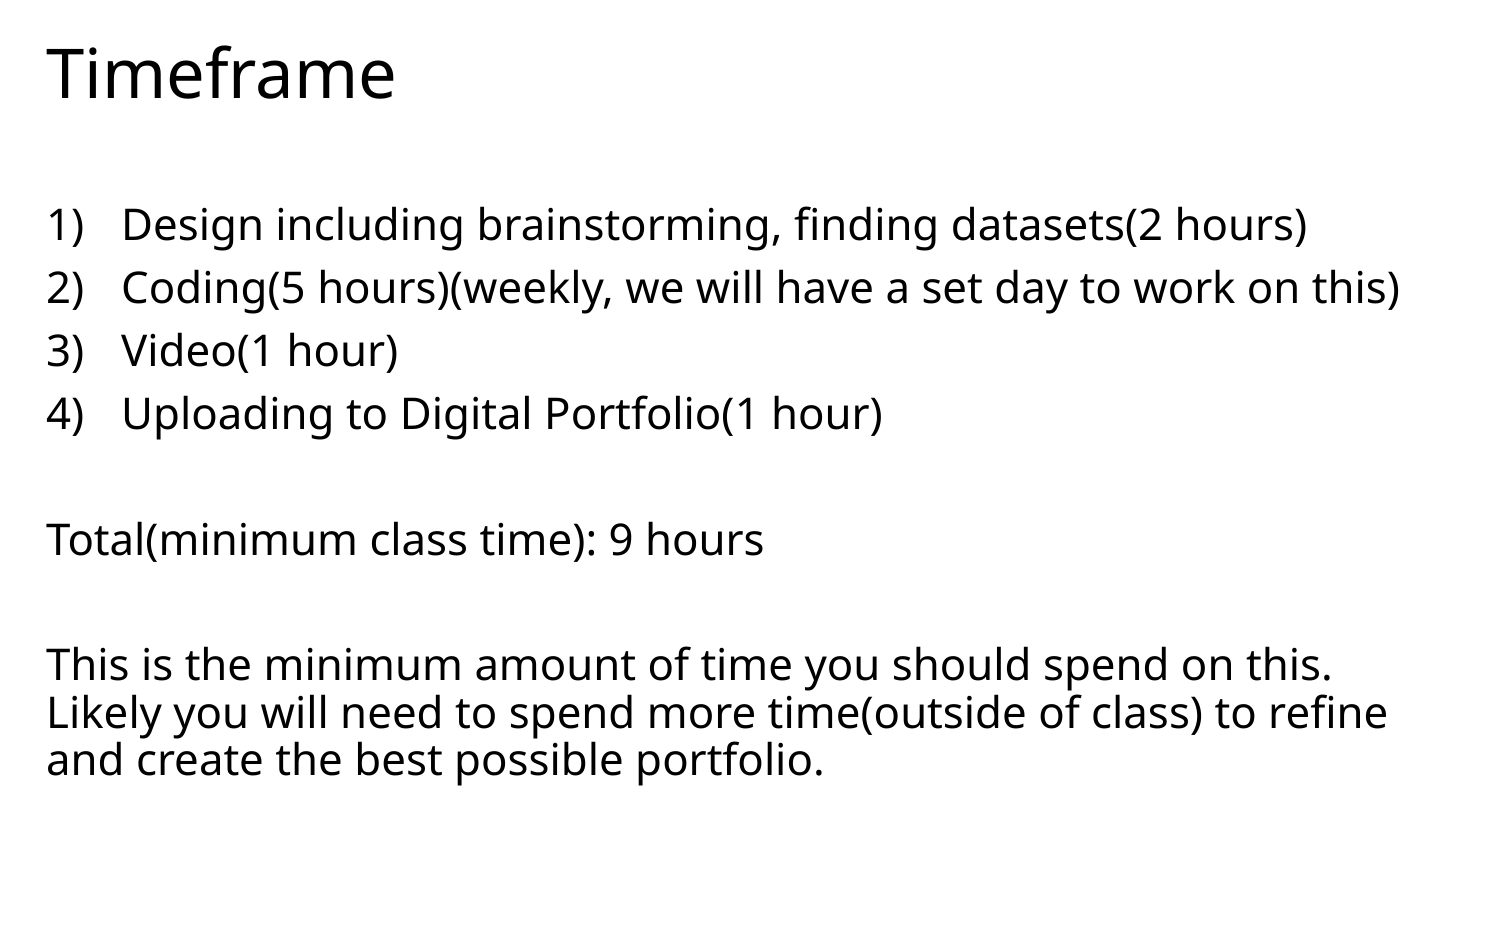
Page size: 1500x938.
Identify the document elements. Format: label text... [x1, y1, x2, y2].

list Design including brainstorming, finding datasets(2 hours) Coding(5 hours)(weekly, we will have a set day to work on this) Video(1 hour) Uploading to Digital Portfolio(1 hour) Total(minimum class time): 9 hours This is the minimum amount of time you should spend on this. Likely you will need to spend more time(outside of class) to refine and create the best possible portfolio. [31, 127, 1469, 913]
title Timeframe [31, 24, 1397, 127]
